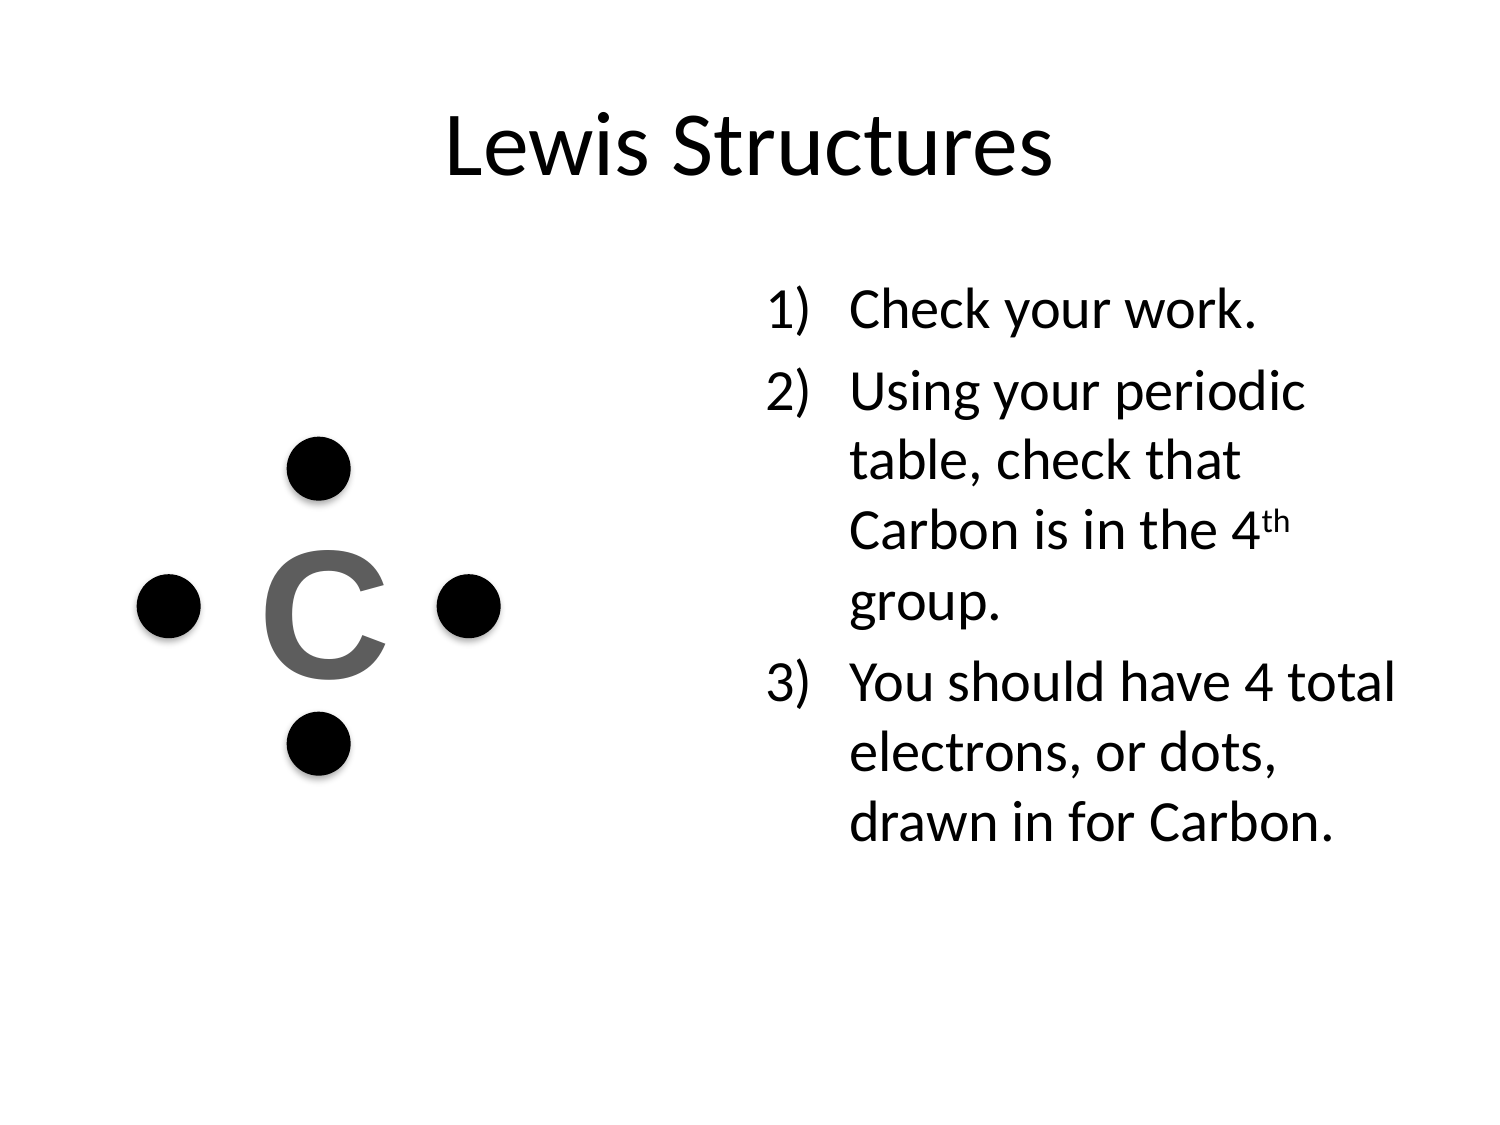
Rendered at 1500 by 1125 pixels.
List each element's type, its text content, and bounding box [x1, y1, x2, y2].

text_box [436, 574, 501, 639]
list Check your work. Using your periodic table, check that Carbon is in the 4th group. You should have 4 total electrons, or dots, drawn in for Carbon. [750, 262, 1413, 1050]
text_box [286, 436, 351, 501]
text_box [286, 711, 351, 776]
title Lewis Structures [75, 45, 1425, 233]
text_box [136, 574, 201, 639]
text_box C [200, 487, 450, 723]
